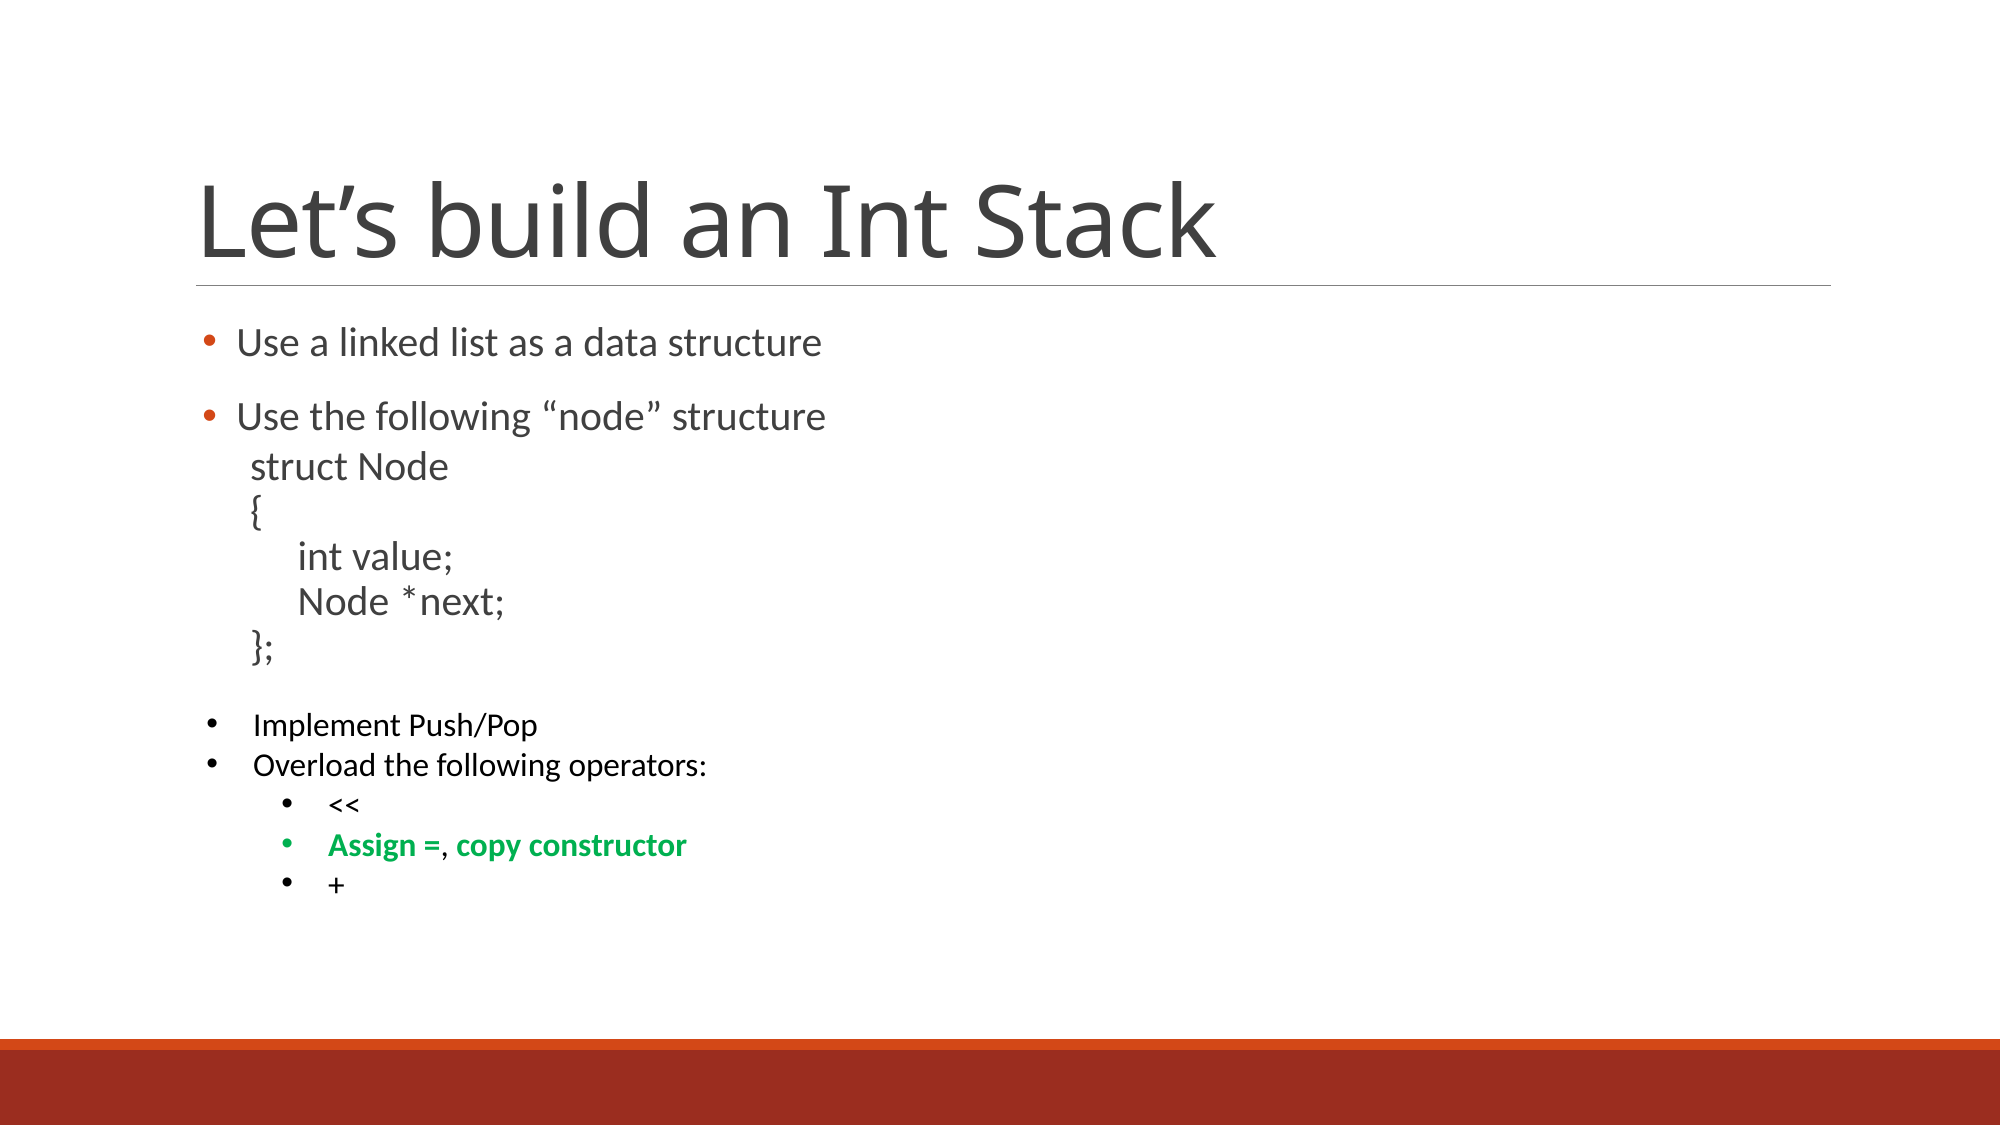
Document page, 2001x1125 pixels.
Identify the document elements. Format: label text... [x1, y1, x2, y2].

text_box Implement Push/Pop Overload the following operators: << Assign =, copy constructor + [191, 695, 741, 955]
title Let’s build an Int Stack [180, 47, 1830, 285]
list Use a linked list as a data structure Use the following “node” structure struct Node { int value; Node *next; }; [202, 313, 1853, 688]
